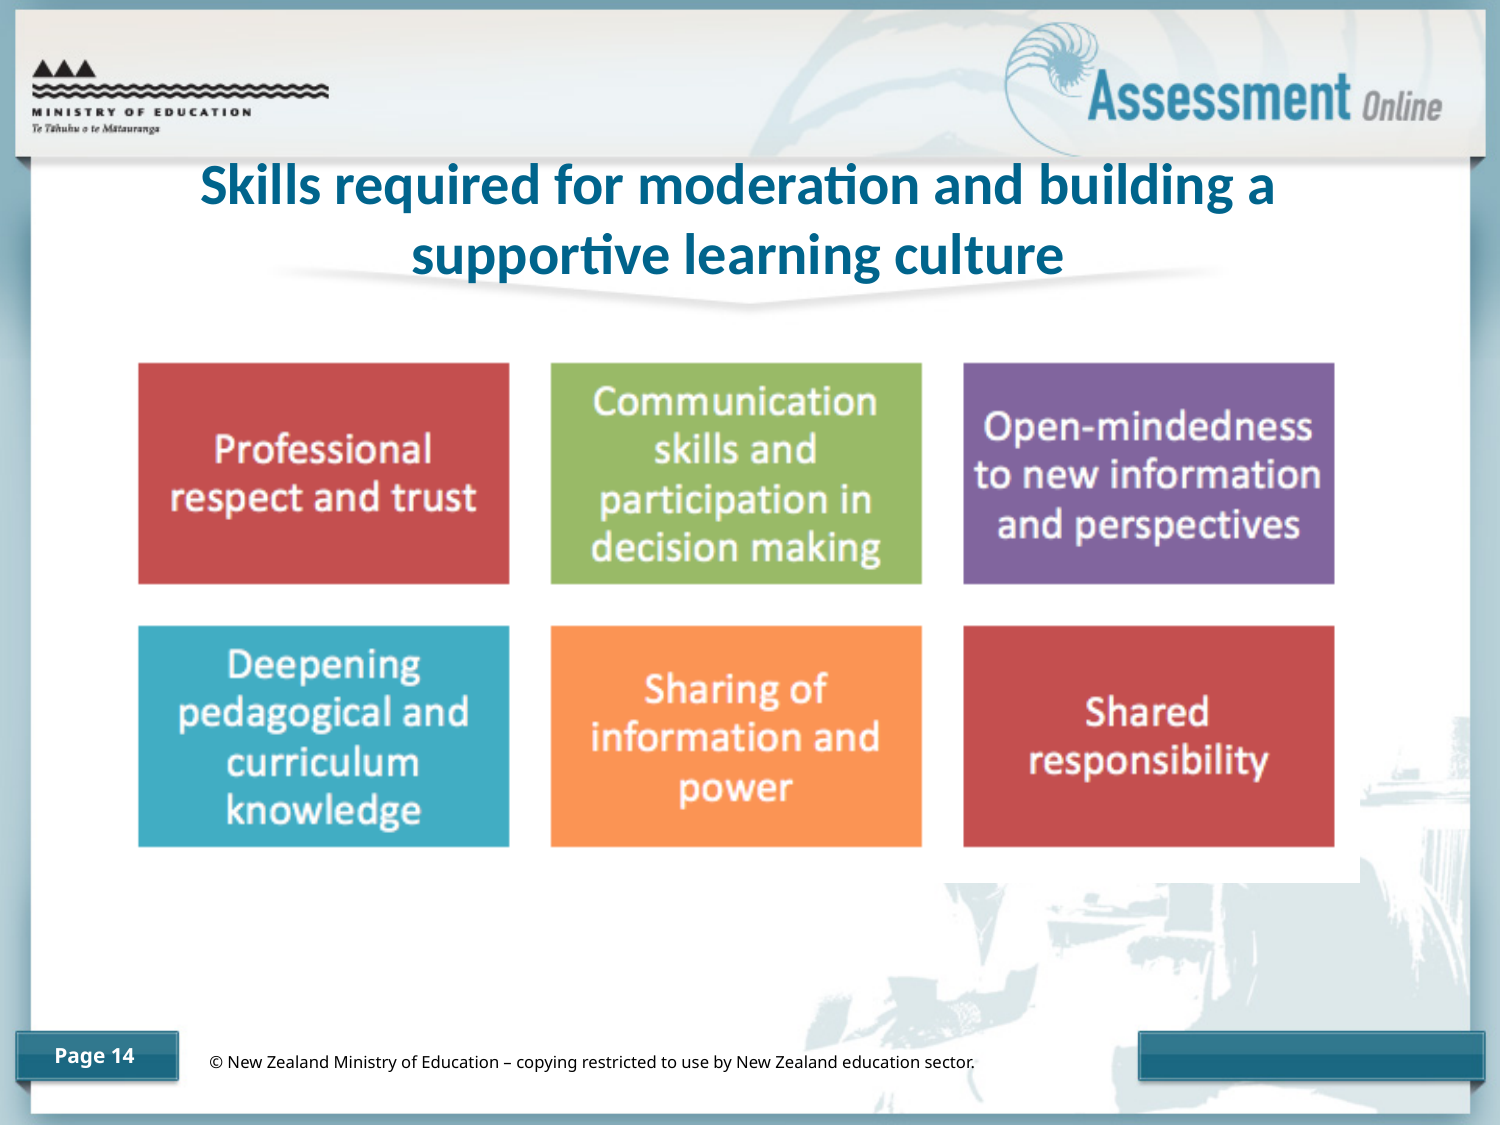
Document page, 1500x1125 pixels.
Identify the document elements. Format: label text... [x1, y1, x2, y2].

picture [0, 0, 1500, 1125]
title Skills required for moderation and building a supportive learning culture [100, 150, 1376, 281]
